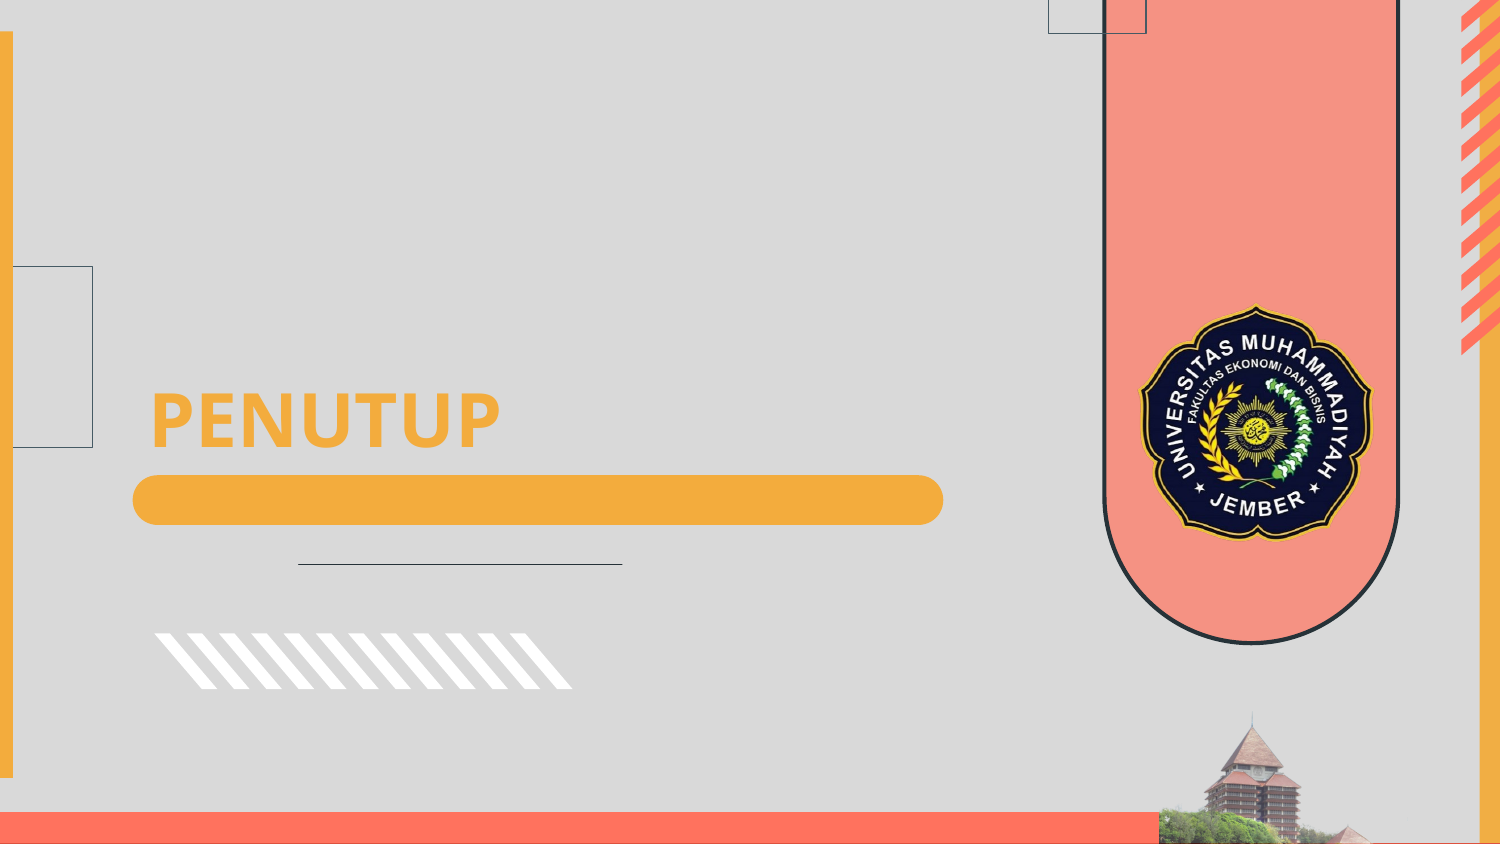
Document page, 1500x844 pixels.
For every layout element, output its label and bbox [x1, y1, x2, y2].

text_box [1279, 118, 1500, 175]
picture [1113, 279, 1398, 564]
text_box [0, 0, 1500, 844]
picture [1158, 711, 1474, 844]
text_box [1102, 0, 1401, 538]
text_box [0, 31, 13, 778]
text_box [1048, 0, 1147, 34]
text_box [1122, 572, 1380, 646]
text_box [154, 633, 573, 690]
